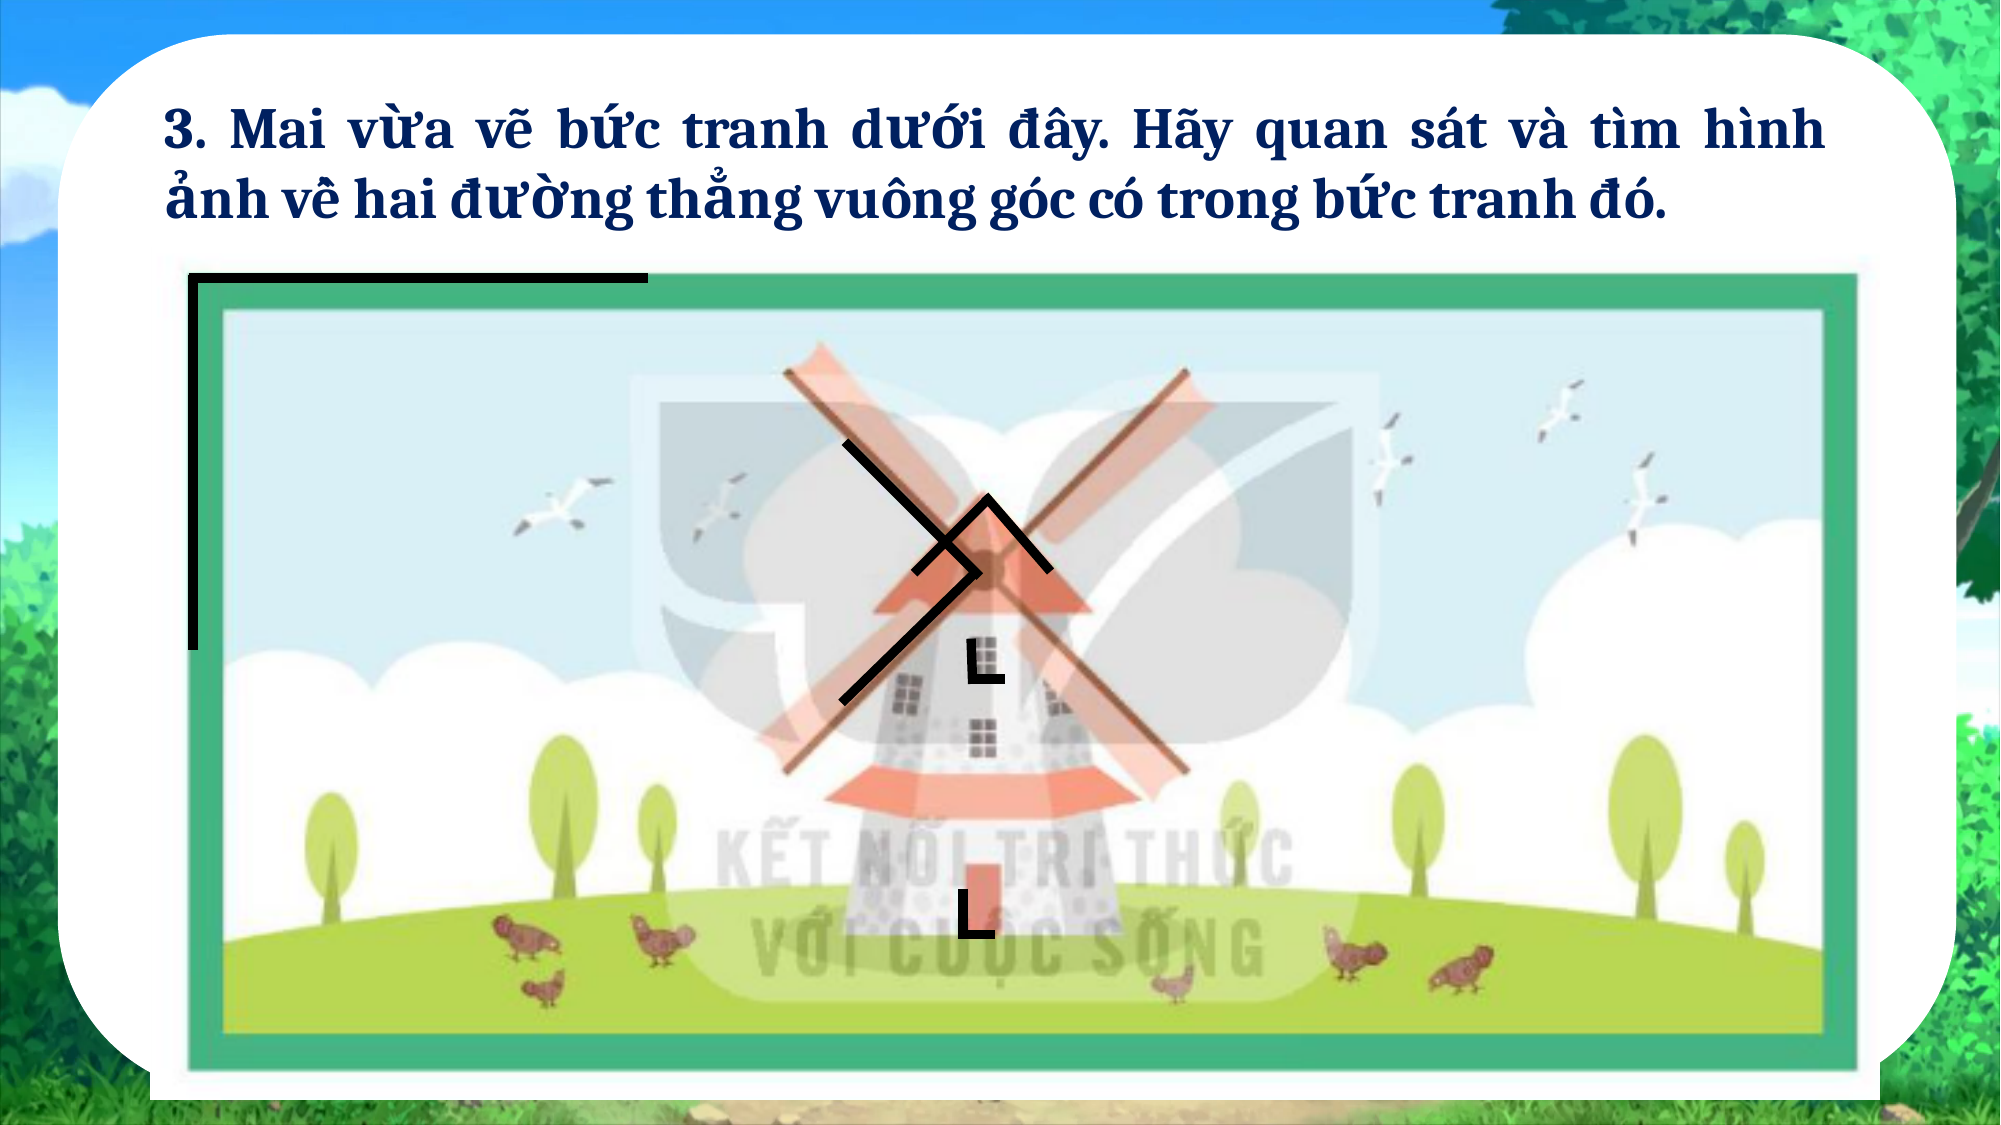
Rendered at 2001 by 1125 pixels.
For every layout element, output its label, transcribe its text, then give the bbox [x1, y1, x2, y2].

text_box 3. Mai vừa vẽ bức tranh dưới đây. Hãy quan sát và tìm hình ảnh về hai đường thẳng vuông góc có trong bức tranh đó. [150, 82, 1843, 238]
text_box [841, 573, 975, 703]
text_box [984, 495, 1051, 572]
picture [0, 0, 2000, 1125]
text_box [56, 33, 1958, 1073]
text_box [844, 441, 980, 573]
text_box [913, 497, 990, 574]
